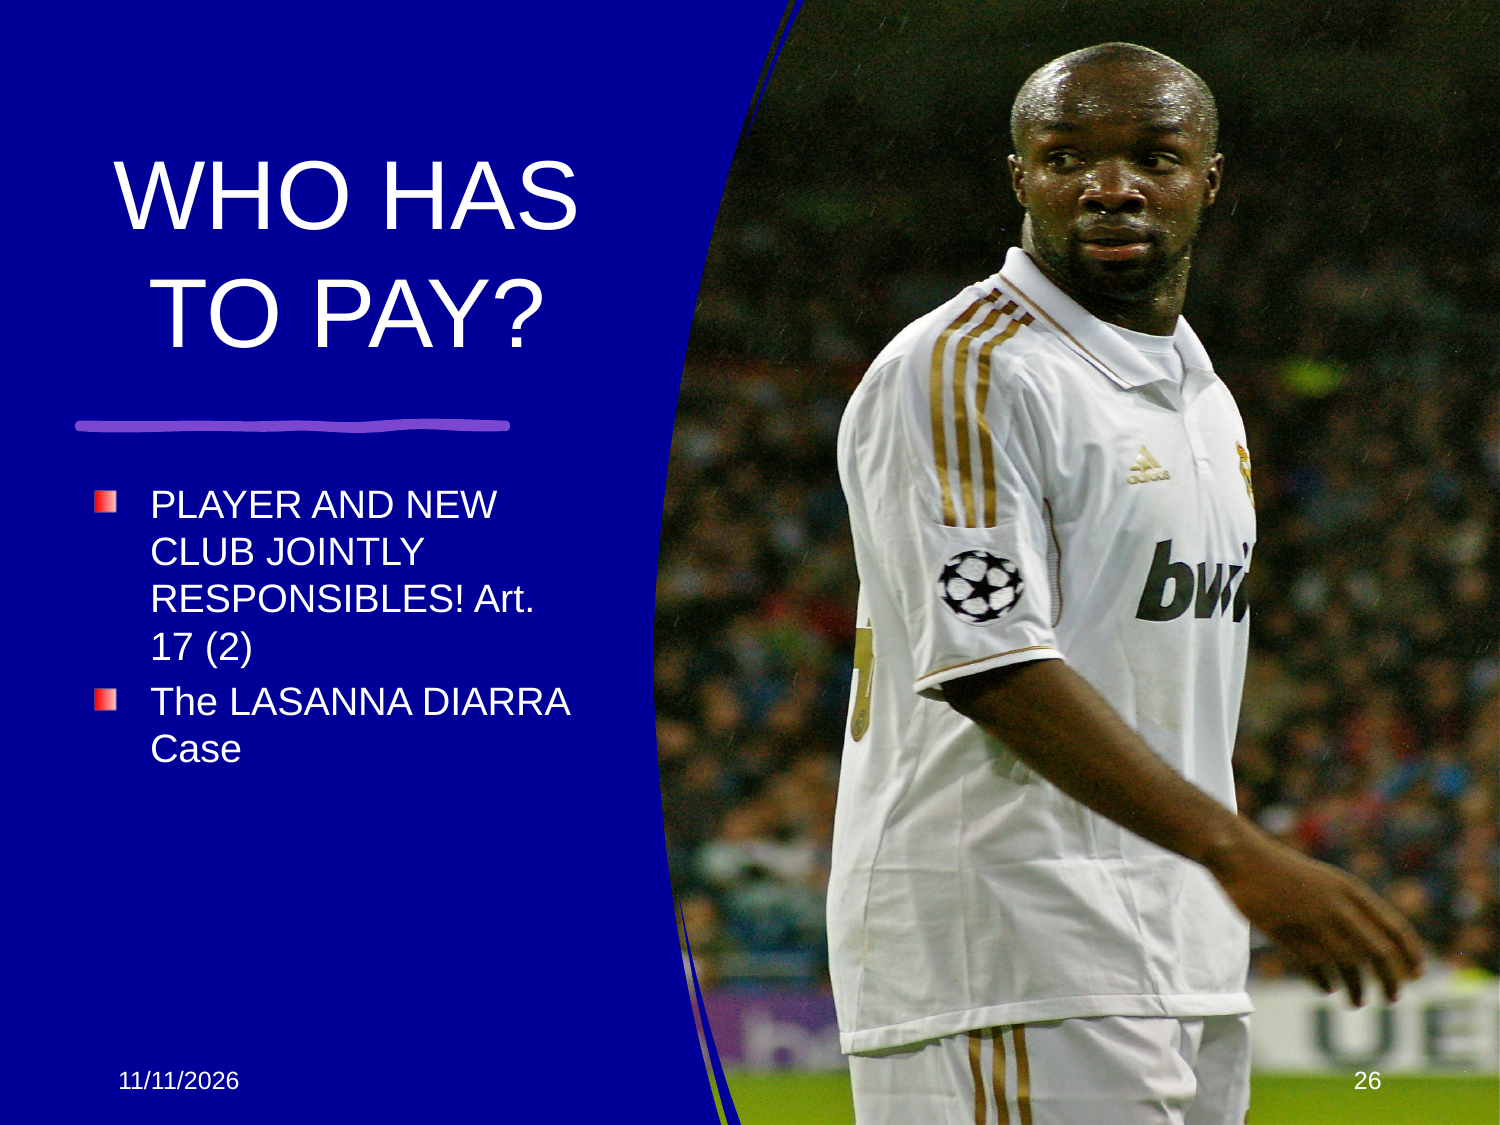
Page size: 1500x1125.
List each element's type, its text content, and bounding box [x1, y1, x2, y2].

text_box [0, 0, 653, 1125]
picture [93, 489, 119, 515]
list PLAYER AND NEW CLUB JOINTLY RESPONSIBLES! Art. 17 (2) The LASANNA DIARRA Case [78, 471, 601, 1016]
text_box [77, 421, 508, 431]
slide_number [103, 1042, 441, 1103]
picture [653, 0, 1500, 1125]
title WHO HAS TO PAY? [78, 53, 617, 375]
picture [93, 687, 119, 713]
